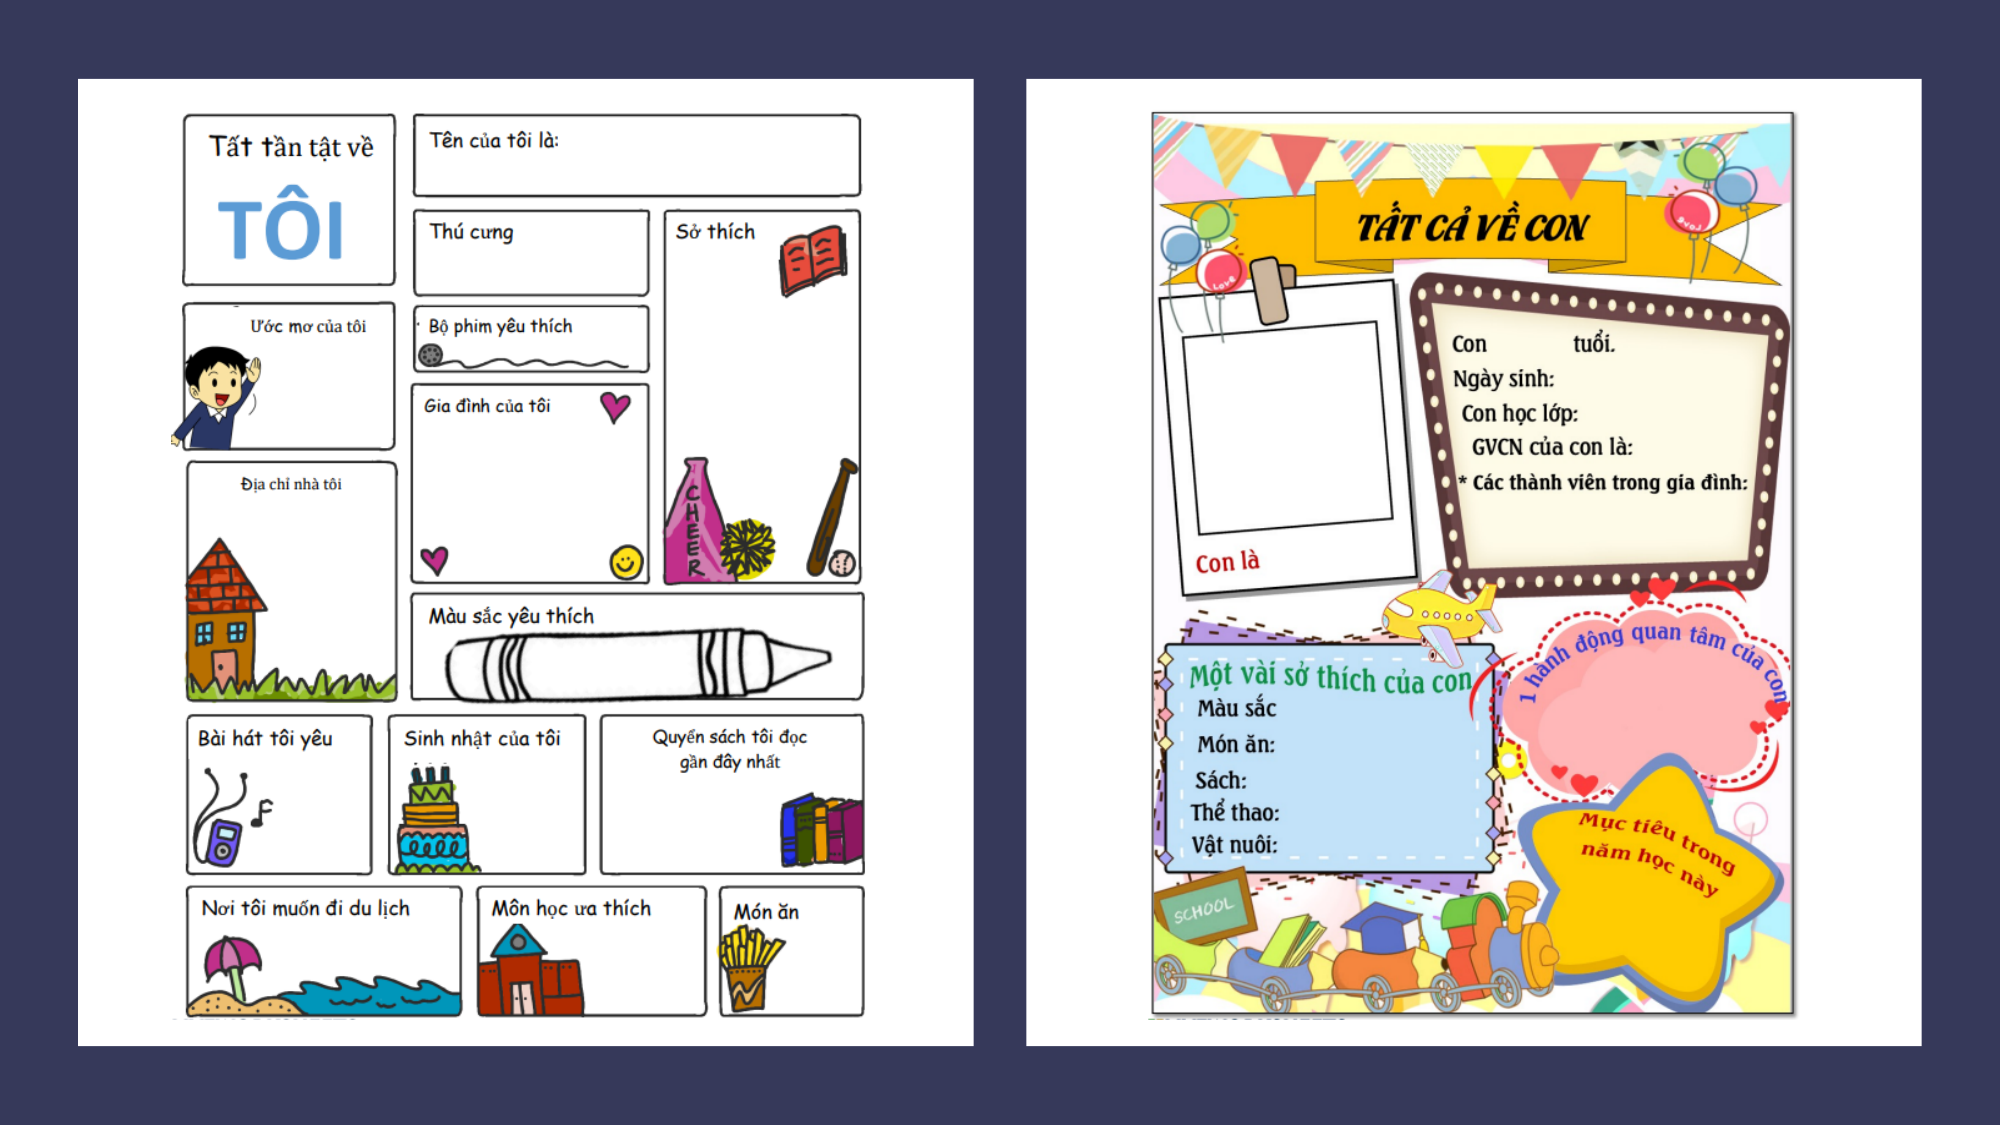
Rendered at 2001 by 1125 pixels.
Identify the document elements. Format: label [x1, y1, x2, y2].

text_box [76, 77, 976, 1048]
picture [171, 105, 881, 1020]
text_box [1024, 77, 1924, 1048]
text_box [0, 0, 2000, 1125]
picture [1148, 105, 1800, 1020]
